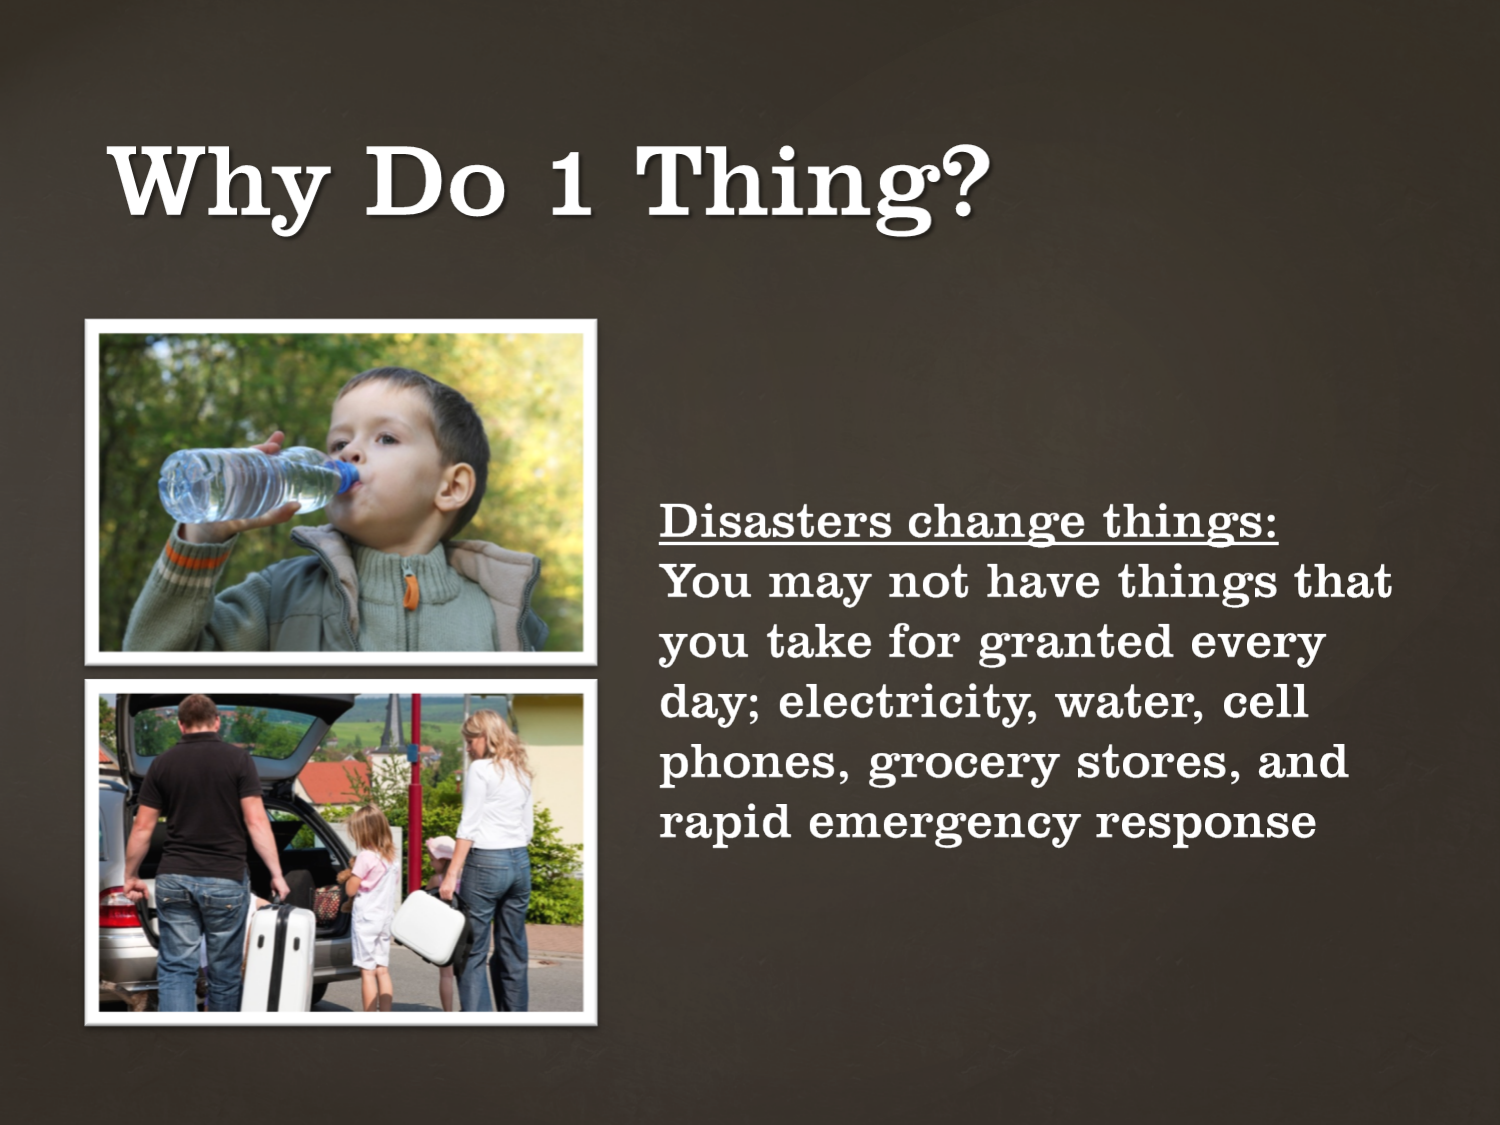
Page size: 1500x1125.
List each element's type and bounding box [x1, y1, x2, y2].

picture [42, 85, 1457, 1041]
